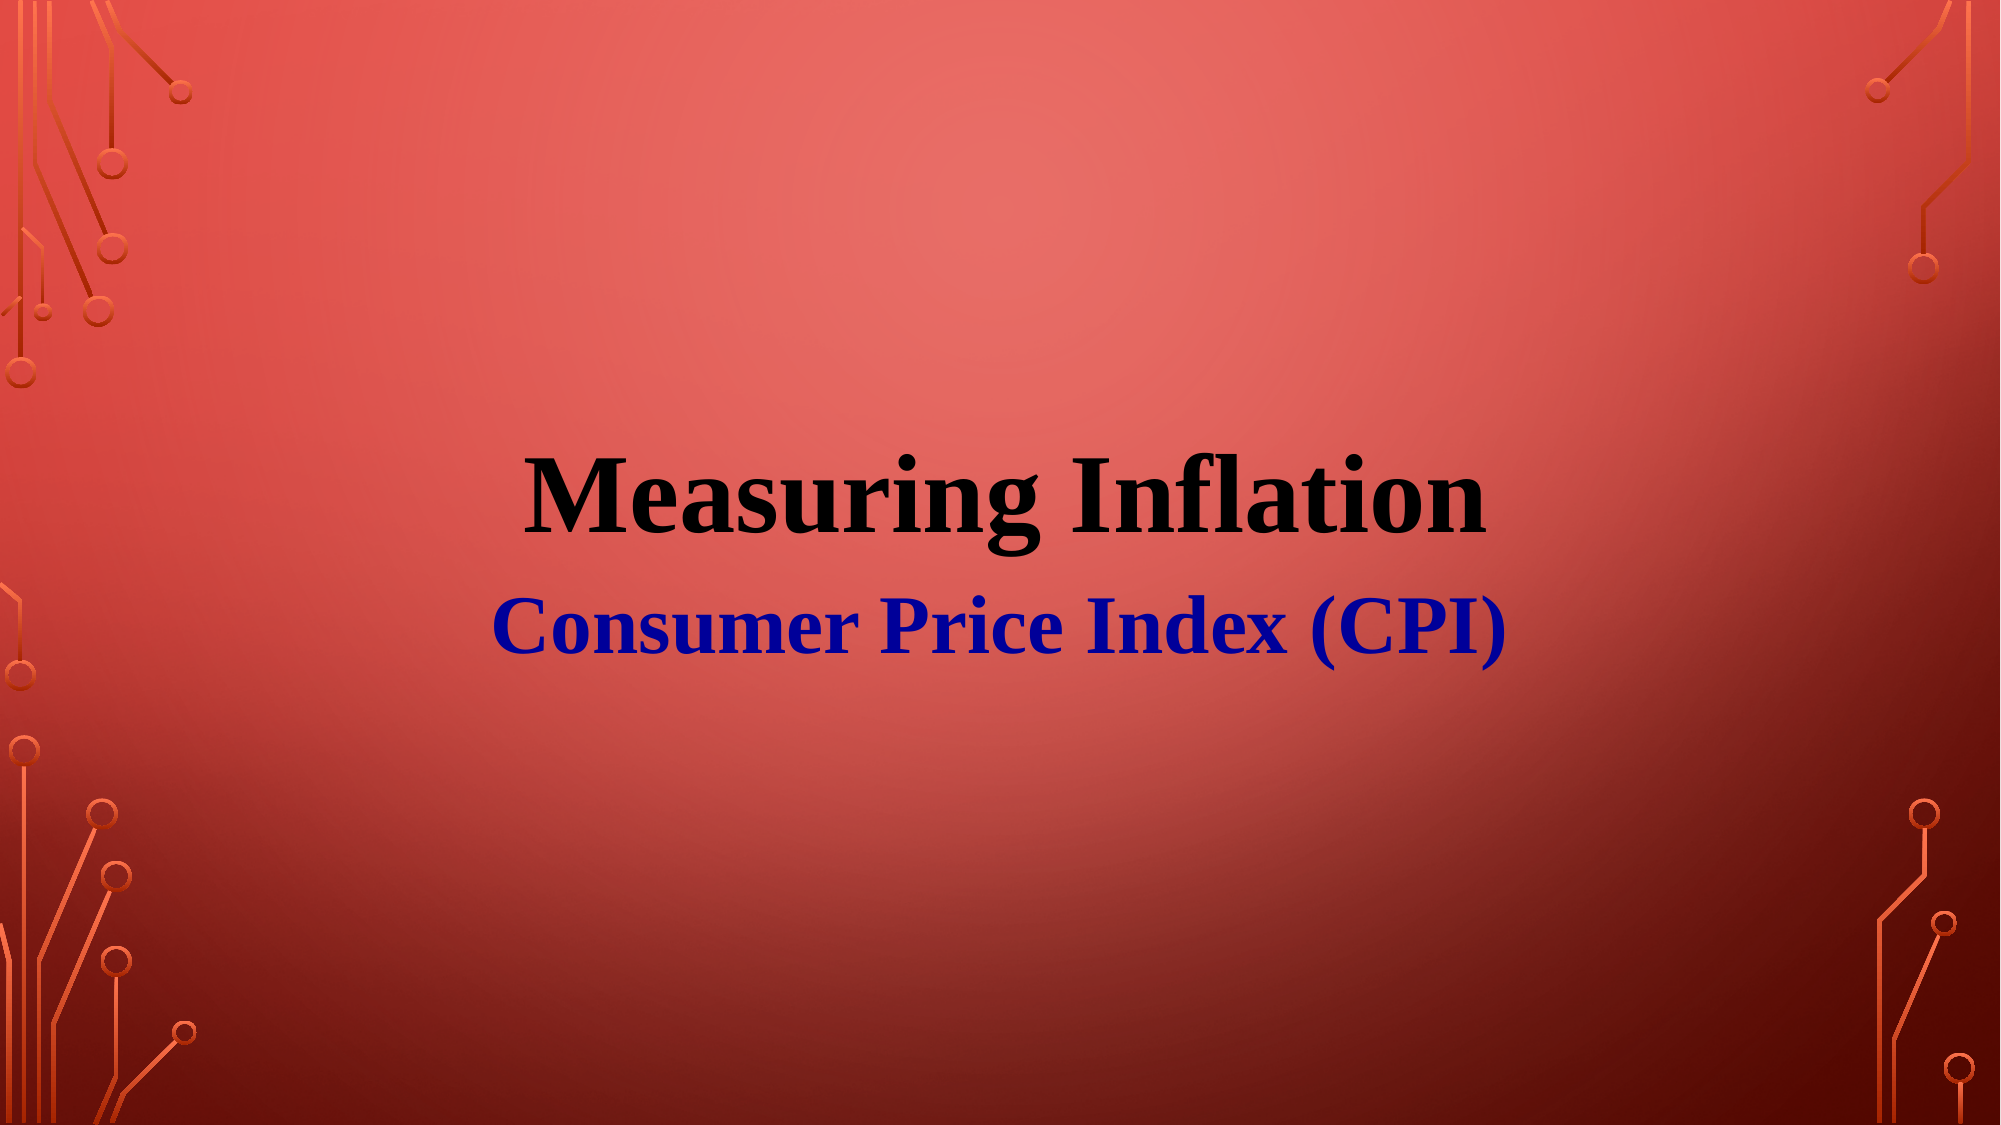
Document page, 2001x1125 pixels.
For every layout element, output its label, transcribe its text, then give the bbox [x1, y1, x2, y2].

text_box Measuring Inflation [299, 412, 1713, 562]
text_box Consumer Price Index (CPI) [300, 562, 1700, 678]
